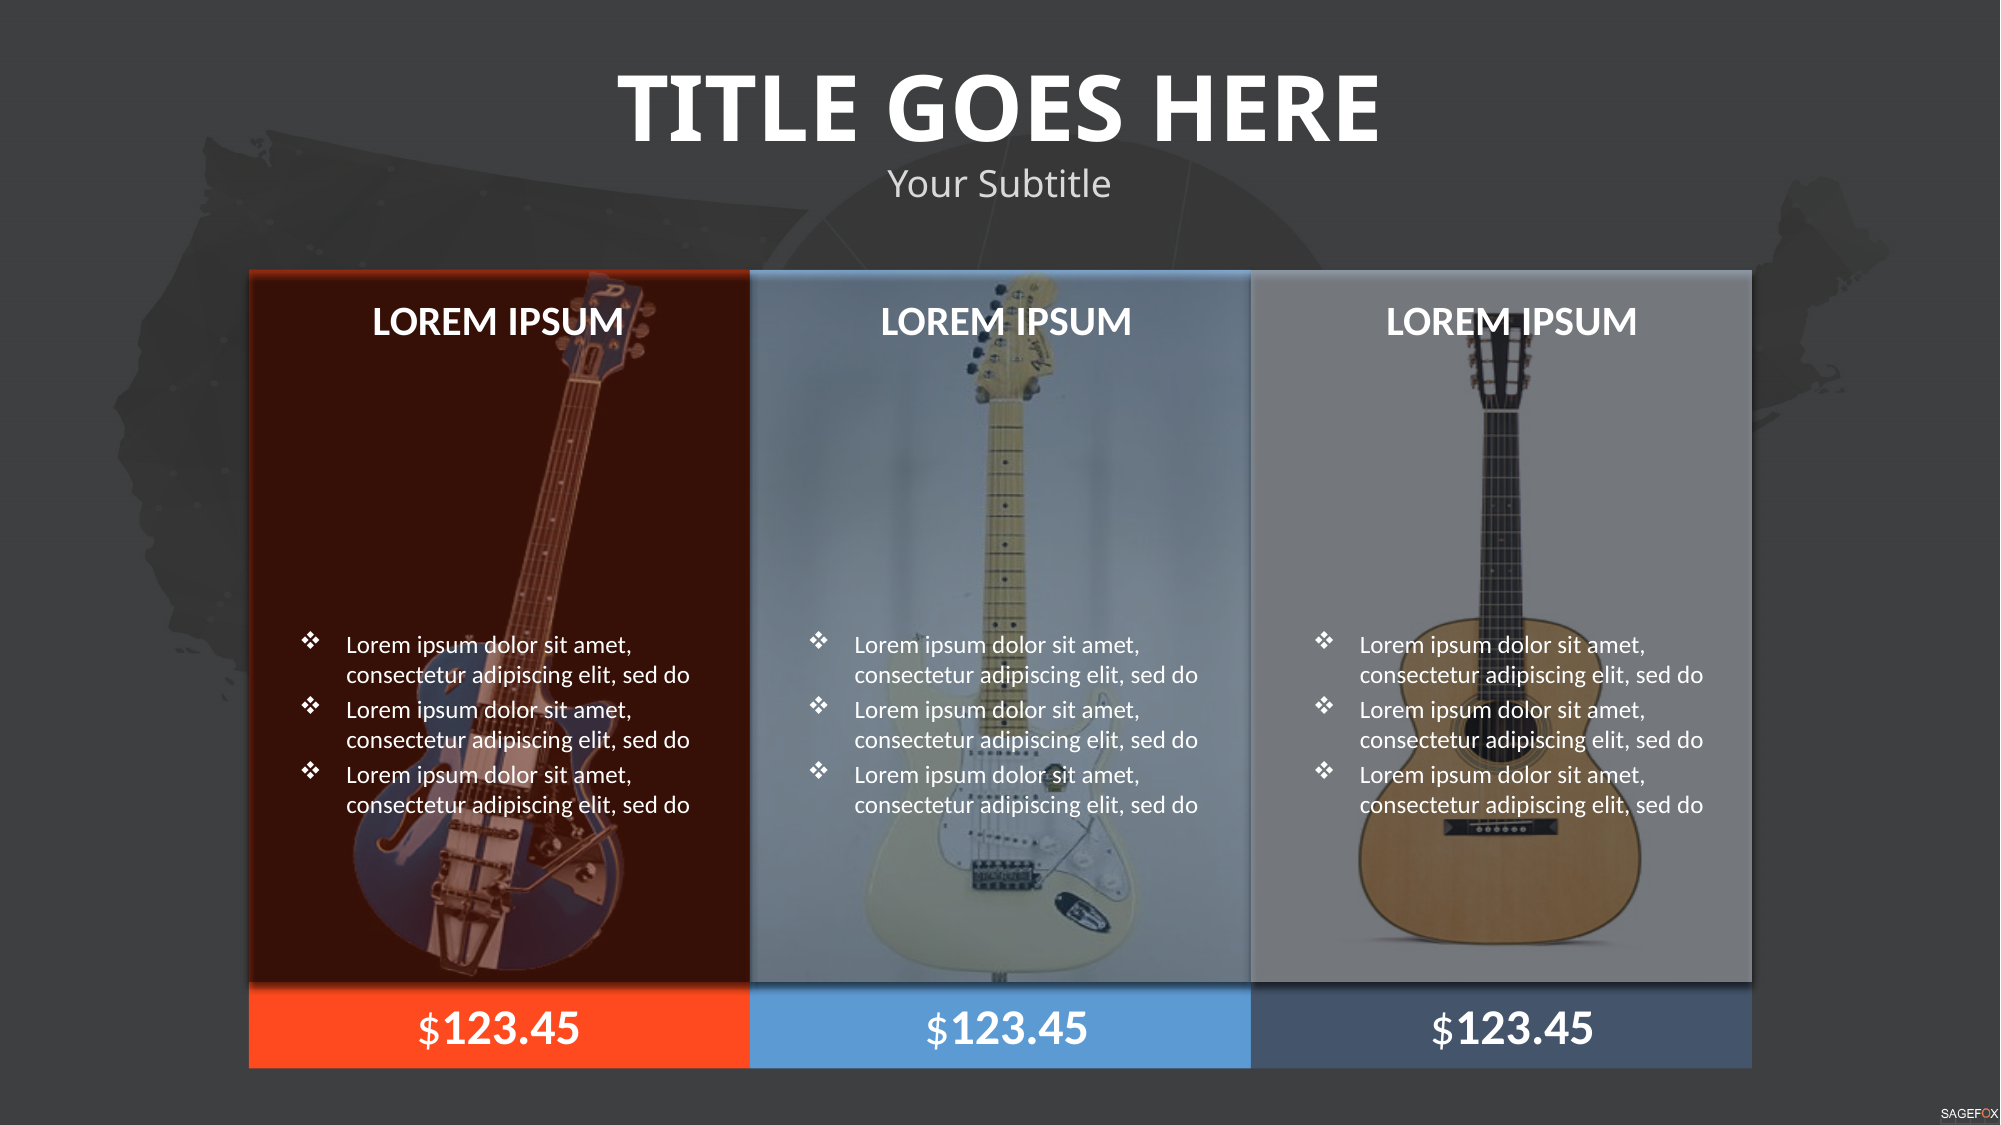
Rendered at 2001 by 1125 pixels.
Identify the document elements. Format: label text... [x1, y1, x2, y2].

text_box [1250, 269, 1753, 982]
text_box LOREM IPSUM [1386, 293, 1639, 345]
text_box $123.45 [1429, 994, 1595, 1055]
text_box $123.45 [924, 994, 1090, 1055]
text_box [1250, 993, 1753, 1069]
text_box [248, 269, 751, 982]
text_box Lorem ipsum dolor sit amet, consectetur adipiscing elit, sed do Lorem ipsum dolor sit amet, consectetur adipiscing elit, sed do Lorem ipsum dolor sit amet, consectetur adipiscing elit, sed do [284, 621, 713, 826]
text_box Lorem ipsum dolor sit amet, consectetur adipiscing elit, sed do Lorem ipsum dolor sit amet, consectetur adipiscing elit, sed do Lorem ipsum dolor sit amet, consectetur adipiscing elit, sed do [792, 621, 1221, 826]
text_box [749, 994, 1250, 1069]
text_box LOREM IPSUM [372, 293, 625, 345]
text_box [248, 993, 749, 1069]
text_box Lorem ipsum dolor sit amet, consectetur adipiscing elit, sed do Lorem ipsum dolor sit amet, consectetur adipiscing elit, sed do Lorem ipsum dolor sit amet, consectetur adipiscing elit, sed do [1298, 621, 1727, 826]
picture [1940, 0, 2001, 1125]
text_box LOREM IPSUM [880, 293, 1133, 345]
text_box $123.45 [416, 994, 581, 1055]
text_box [751, 269, 1250, 982]
text_box TITLE GOES HERE Your Subtitle [548, 42, 1452, 212]
